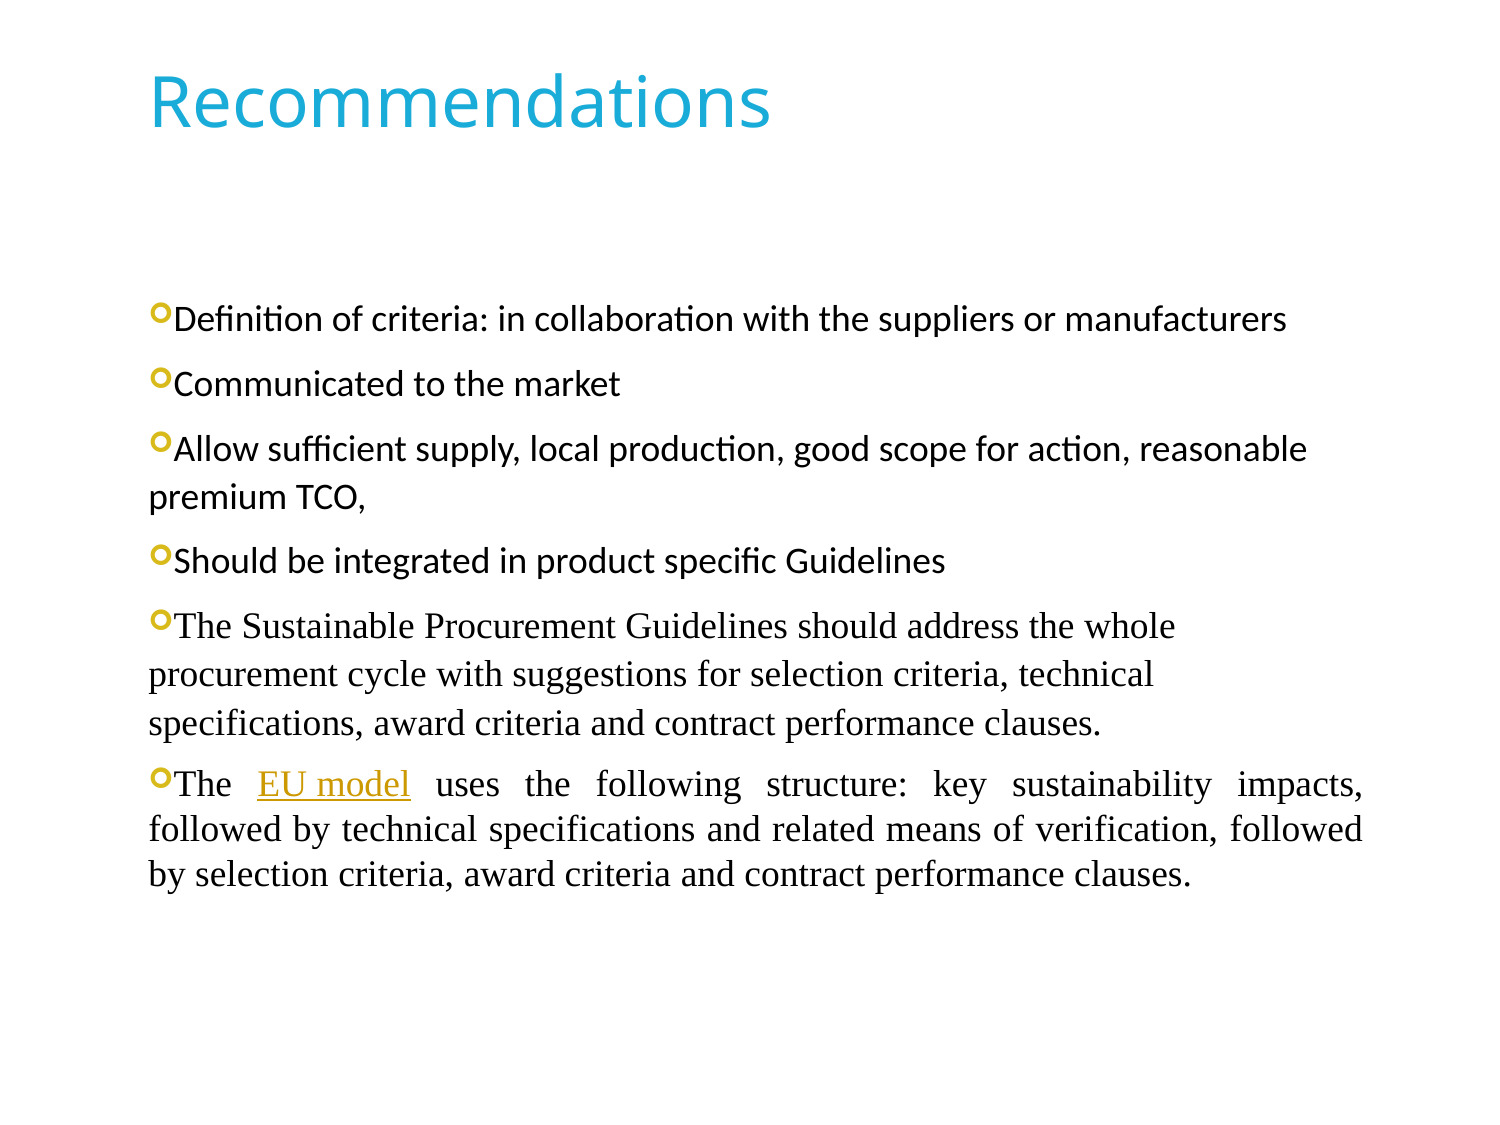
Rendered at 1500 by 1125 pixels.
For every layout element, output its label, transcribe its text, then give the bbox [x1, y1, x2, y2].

list Definition of criteria: in collaboration with the suppliers or manufacturers Communicated to the market Allow sufficient supply, local production, good scope for action, reasonable premium TCO, Should be integrated in product specific Guidelines The Sustainable Procurement Guidelines should address the whole procurement cycle with suggestions for selection criteria, technical specifications, award criteria and contract performance clauses. The EU model uses the following structure: key sustainability impacts, followed by technical specifications and related means of verification, followed by selection criteria, award criteria and contract performance clauses. [133, 221, 1380, 956]
title Recommendations [133, 45, 1380, 149]
